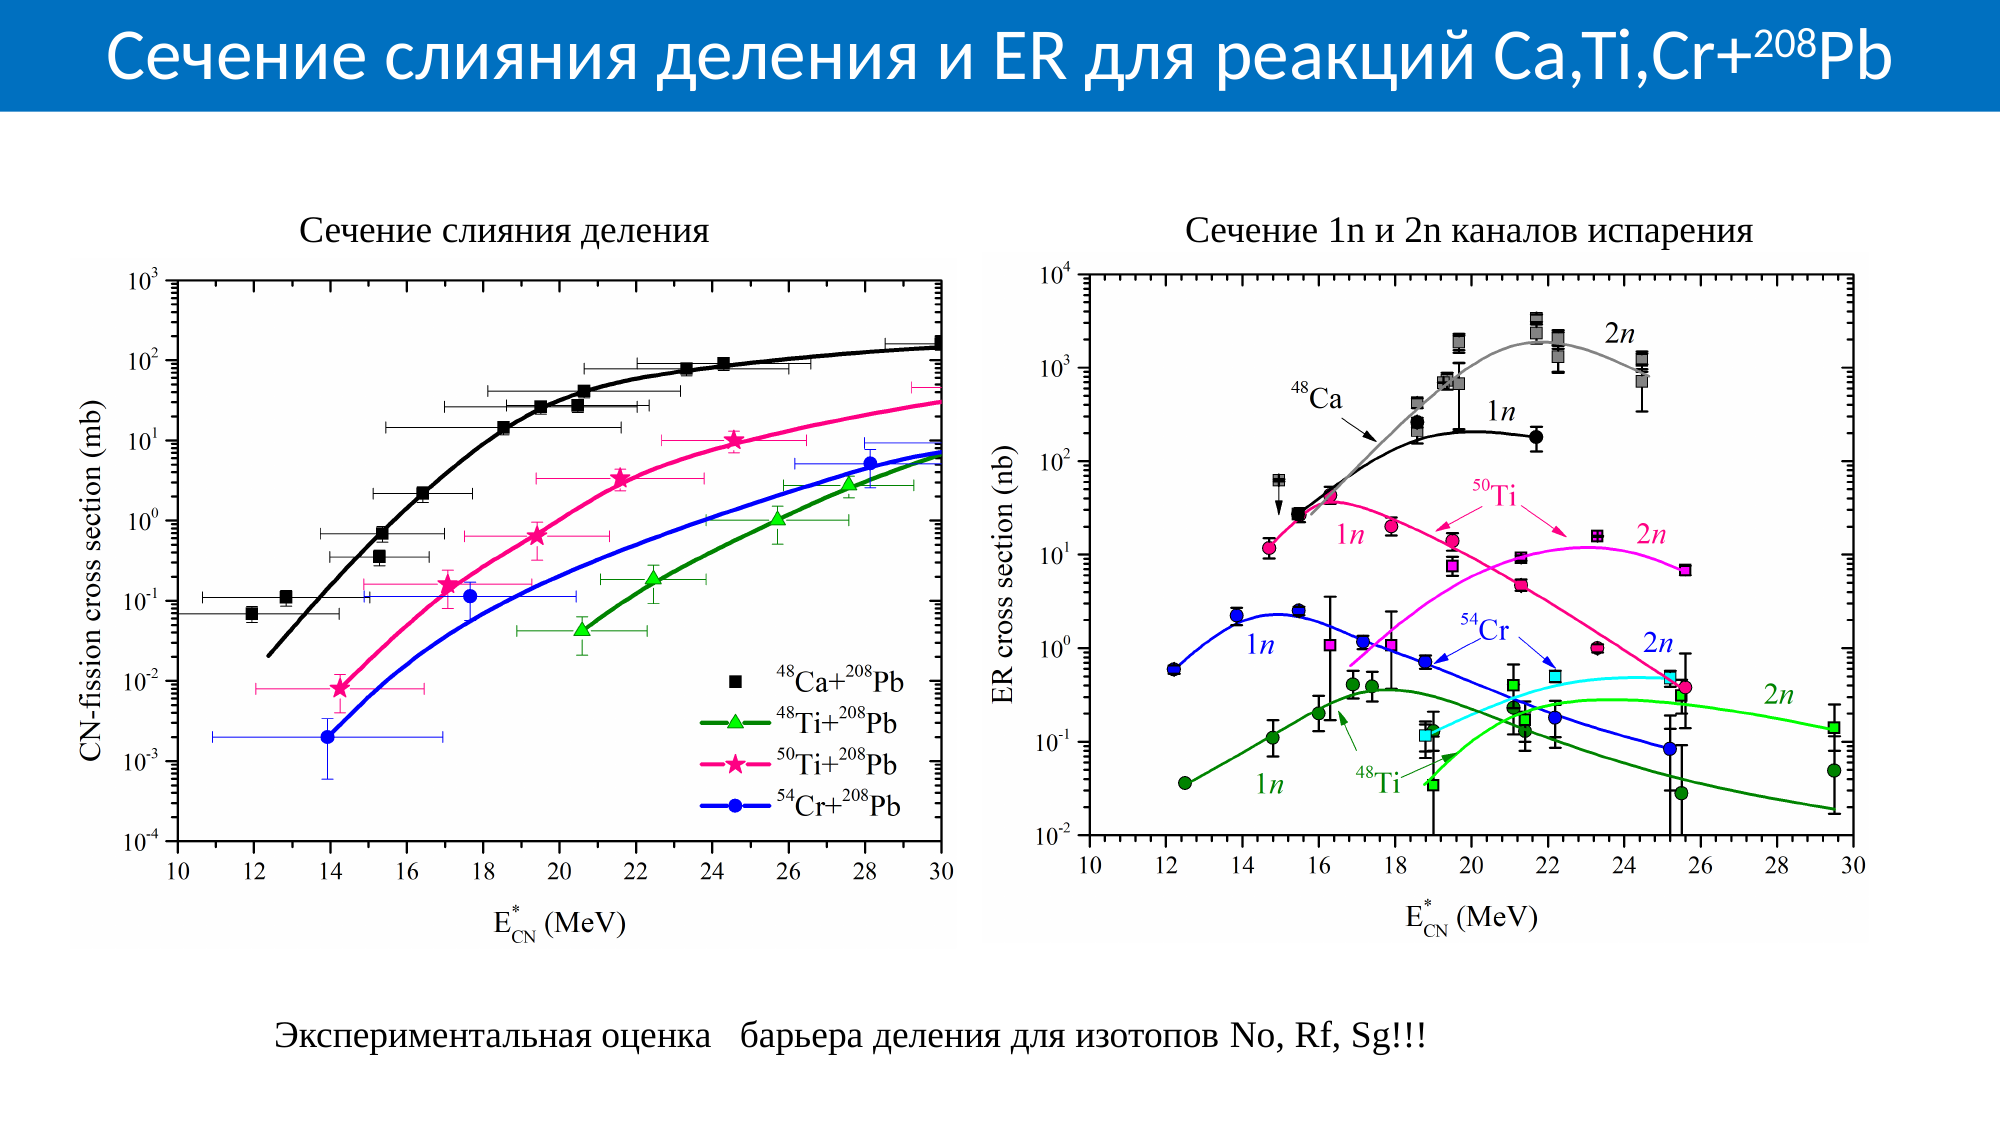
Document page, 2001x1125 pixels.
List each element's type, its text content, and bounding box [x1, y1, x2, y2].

text_box Сечение 1n и 2n каналов испарения [1170, 198, 1812, 252]
text_box Сечение слияния деления и ER для реакций Ca,Ti,Cr+208Pb [0, 0, 2000, 112]
text_box Экспериментальная оценка барьера деления для изотопов No, Rf, Sg!!! [259, 1002, 1731, 1063]
text_box Сечение слияния деления [284, 198, 768, 258]
picture [982, 252, 1869, 943]
picture [70, 258, 957, 949]
